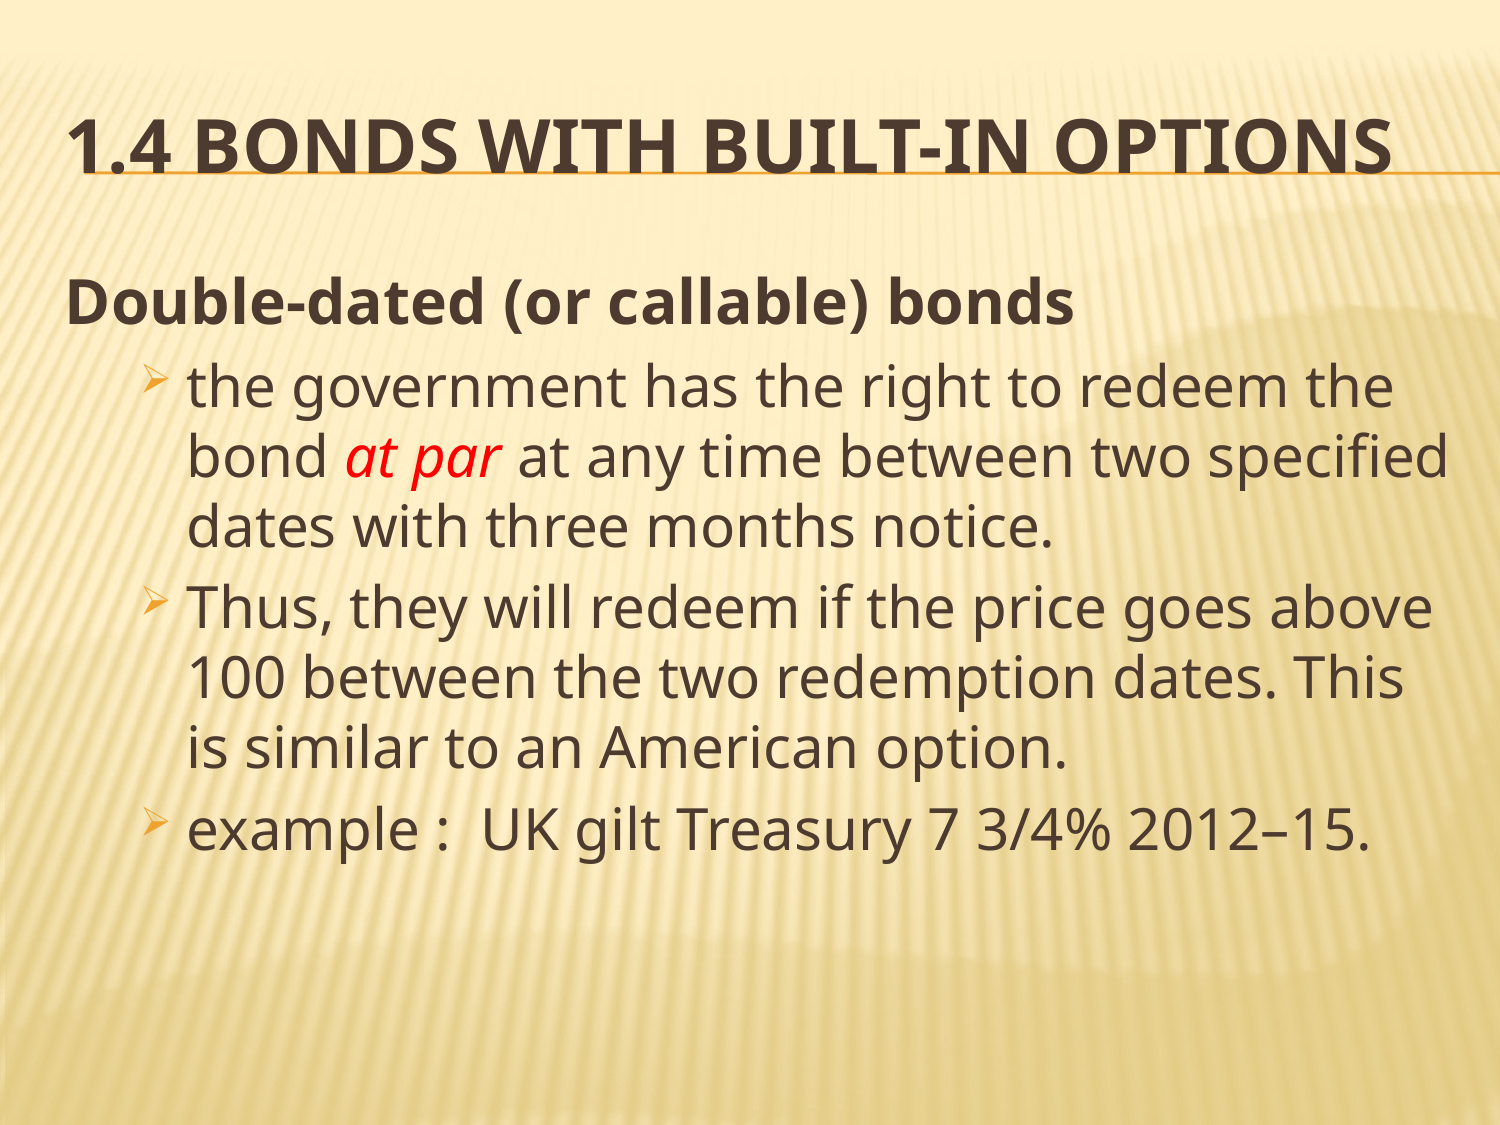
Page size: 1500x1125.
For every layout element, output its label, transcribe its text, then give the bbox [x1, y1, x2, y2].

list Double-dated (or callable) bonds the government has the right to redeem the bond at par at any time between two specified dates with three months notice. Thus, they will redeem if the price goes above 100 between the two redemption dates. This is similar to an American option. example : UK gilt Treasury 7 3/4% 2012–15. [50, 254, 1475, 998]
title 1.4 Bonds with Built-in Options [50, 75, 1475, 213]
